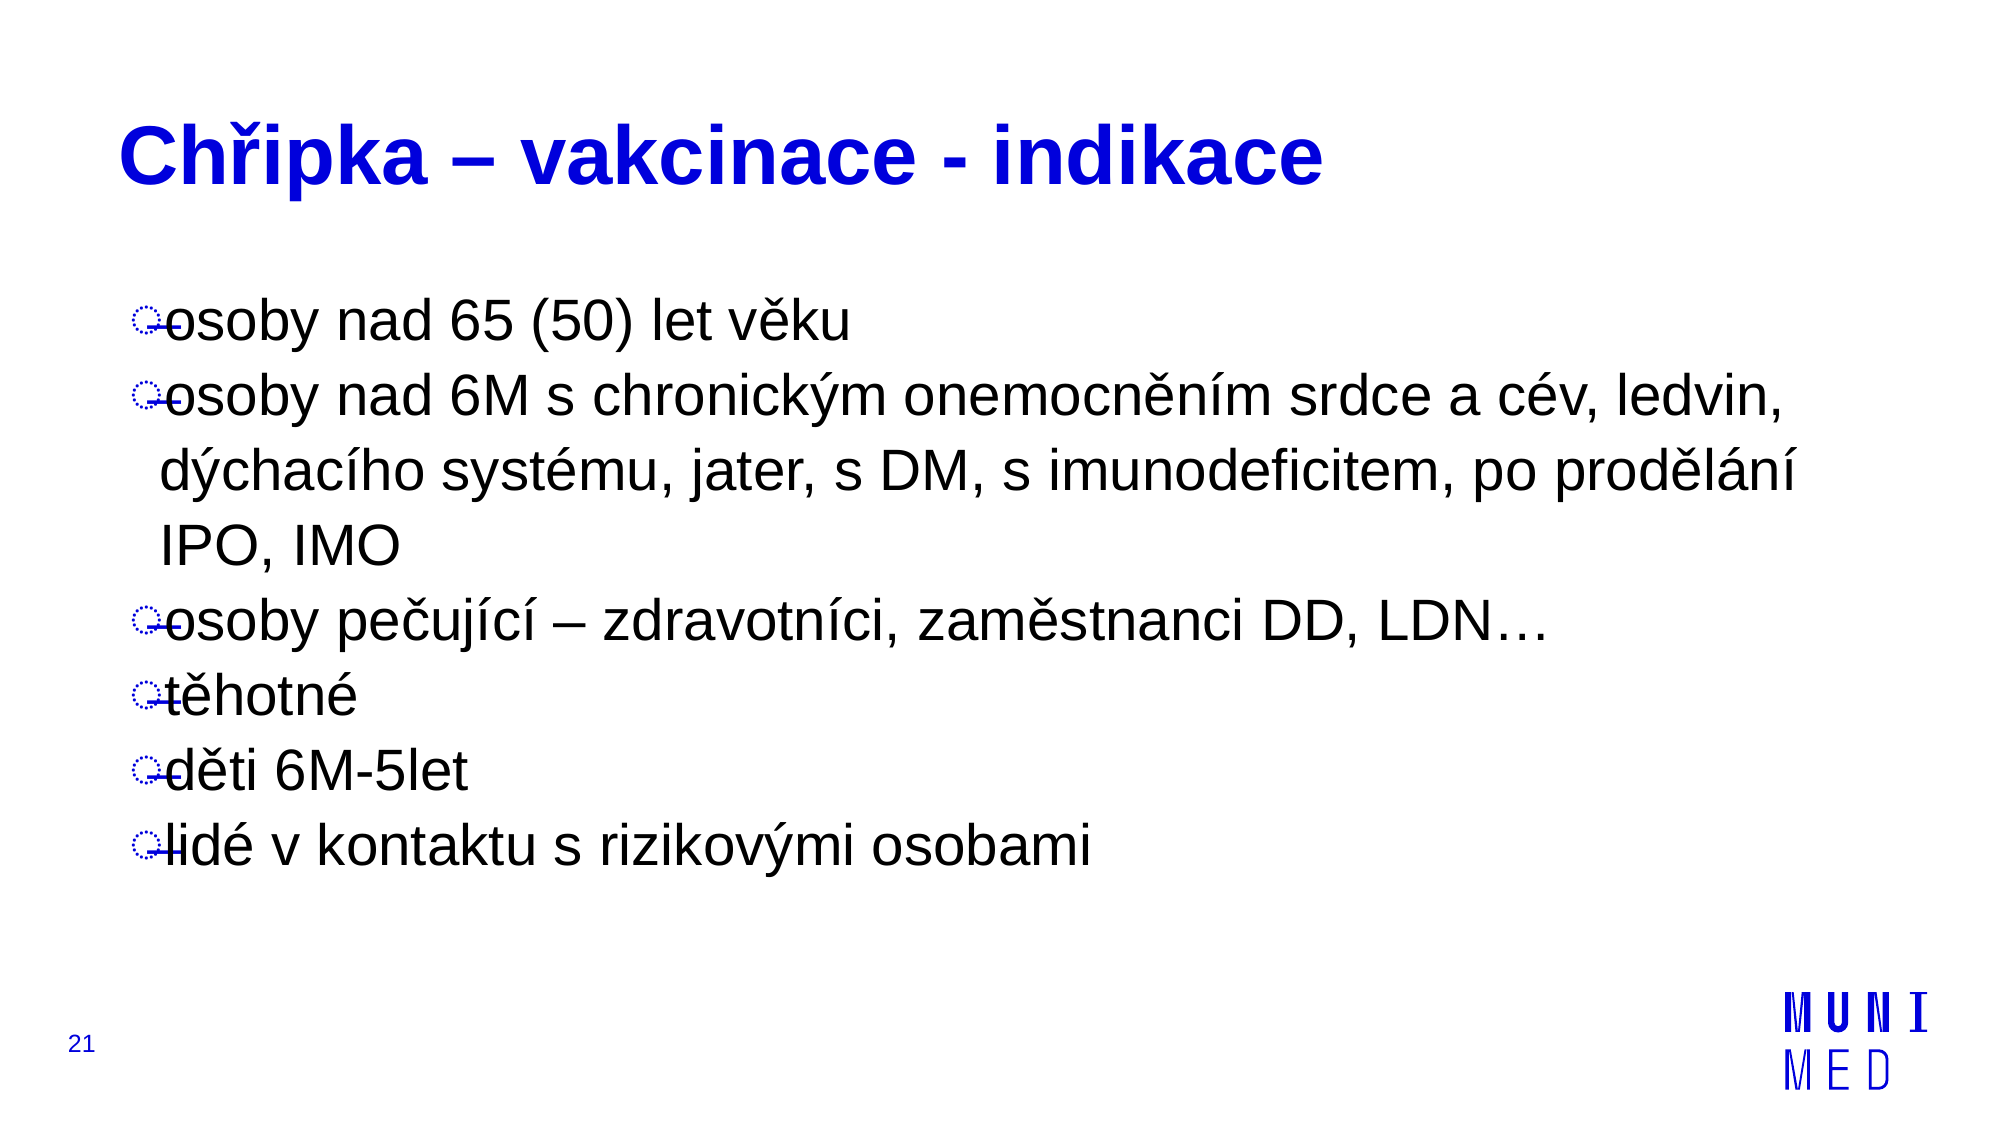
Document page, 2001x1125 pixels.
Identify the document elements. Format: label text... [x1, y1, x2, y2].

list osoby nad 65 (50) let věku osoby nad 6M s chronickým onemocněním srdce a cév, ledvin, dýchacího systému, jater, s DM, s imunodeficitem, po prodělání IPO, IMO osoby pečující – zdravotníci, zaměstnanci DD, LDN… těhotné děti 6M-5let lidé v kontaktu s rizikovými osobami [118, 277, 1883, 957]
title Chřipka – vakcinace - indikace [118, 118, 1883, 193]
slide_number 21 [67, 1021, 110, 1063]
